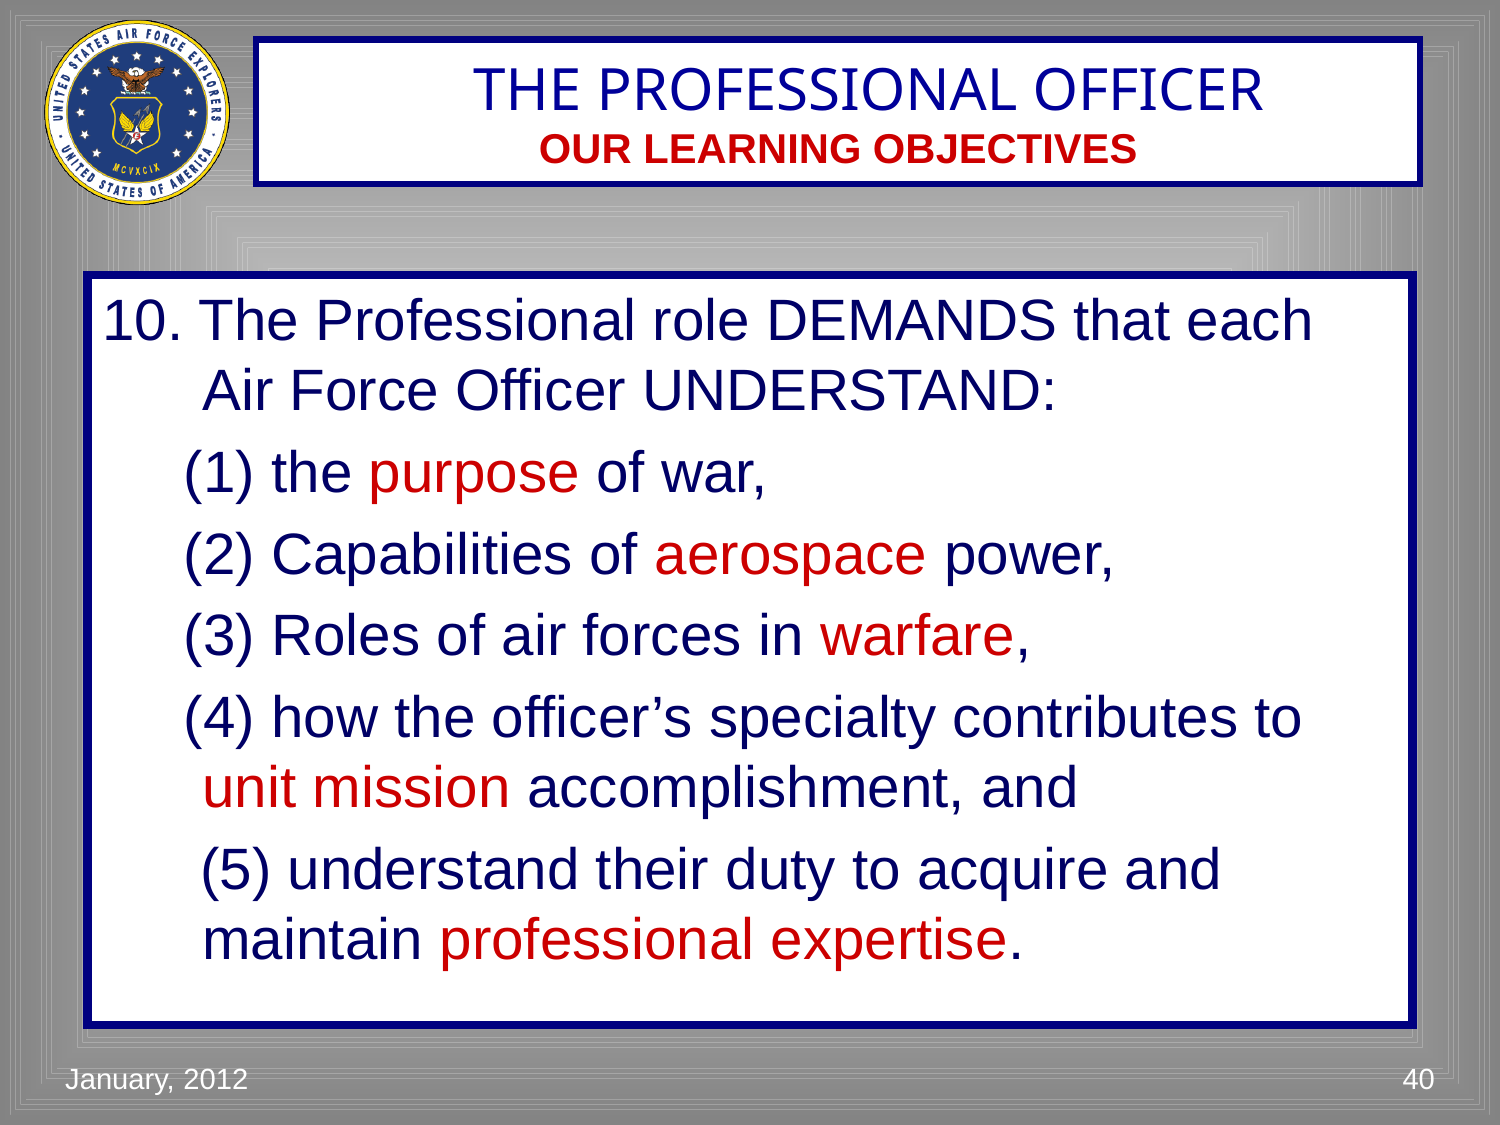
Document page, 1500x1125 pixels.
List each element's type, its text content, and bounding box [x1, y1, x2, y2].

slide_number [50, 1024, 425, 1103]
slide_number 40 [1074, 1024, 1450, 1103]
list 10. The Professional role DEMANDS that each Air Force Officer UNDERSTAND: (1) the purpose of war, (2) Capabilities of aerospace power, (3) Roles of air forces in warfare, (4) how the officer’s specialty contributes to unit mission accomplishment, and (5) understand their duty to acquire and maintain professional expertise. [87, 275, 1413, 1025]
title THE PROFESSIONAL OFFICER OUR LEARNING OBJECTIVES [256, 39, 1420, 185]
picture [36, 11, 238, 214]
